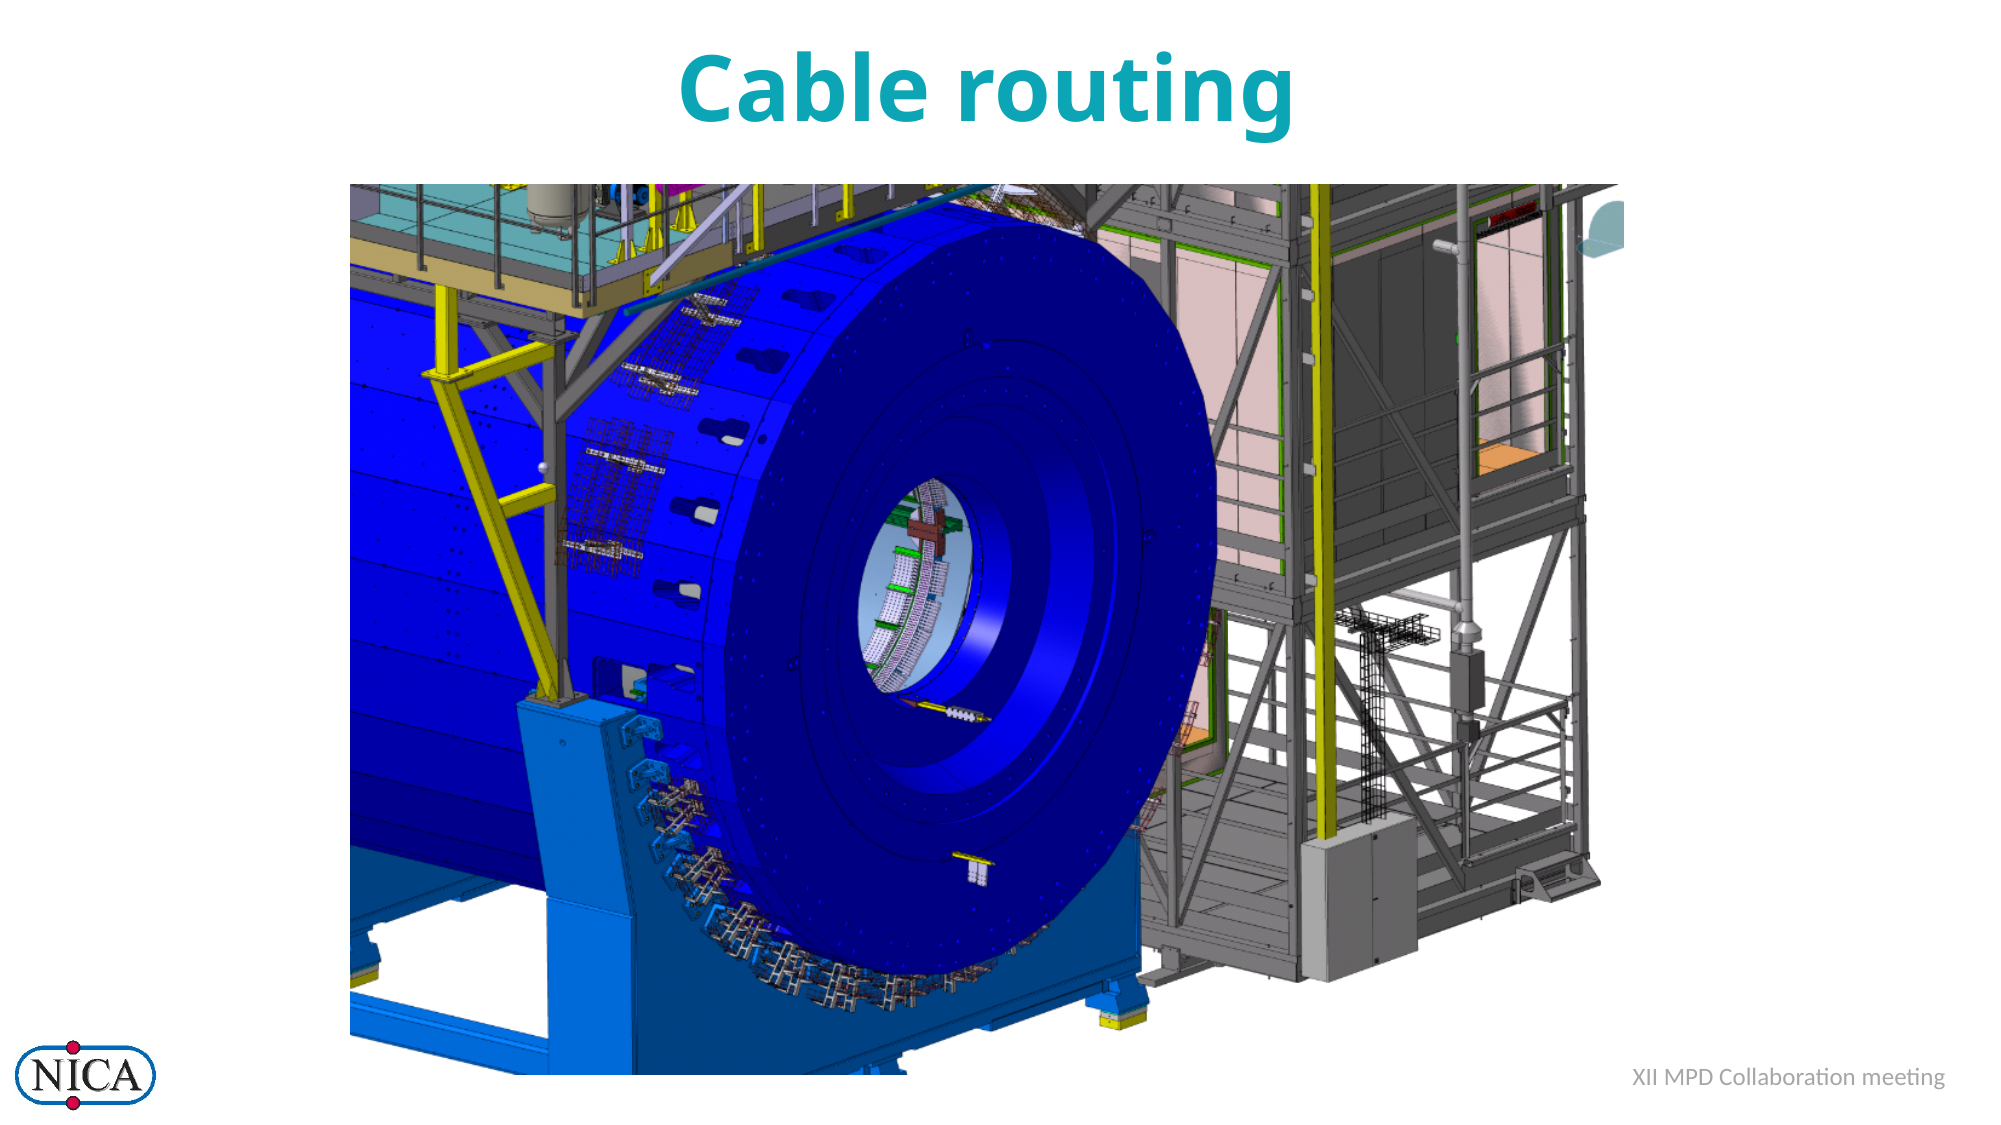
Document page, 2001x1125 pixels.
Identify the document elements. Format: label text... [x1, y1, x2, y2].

picture [13, 1037, 157, 1113]
picture [350, 184, 1624, 1076]
text_box XII MPD Collaboration meeting [1617, 1052, 2001, 1098]
title Cable routing [124, 27, 1850, 158]
